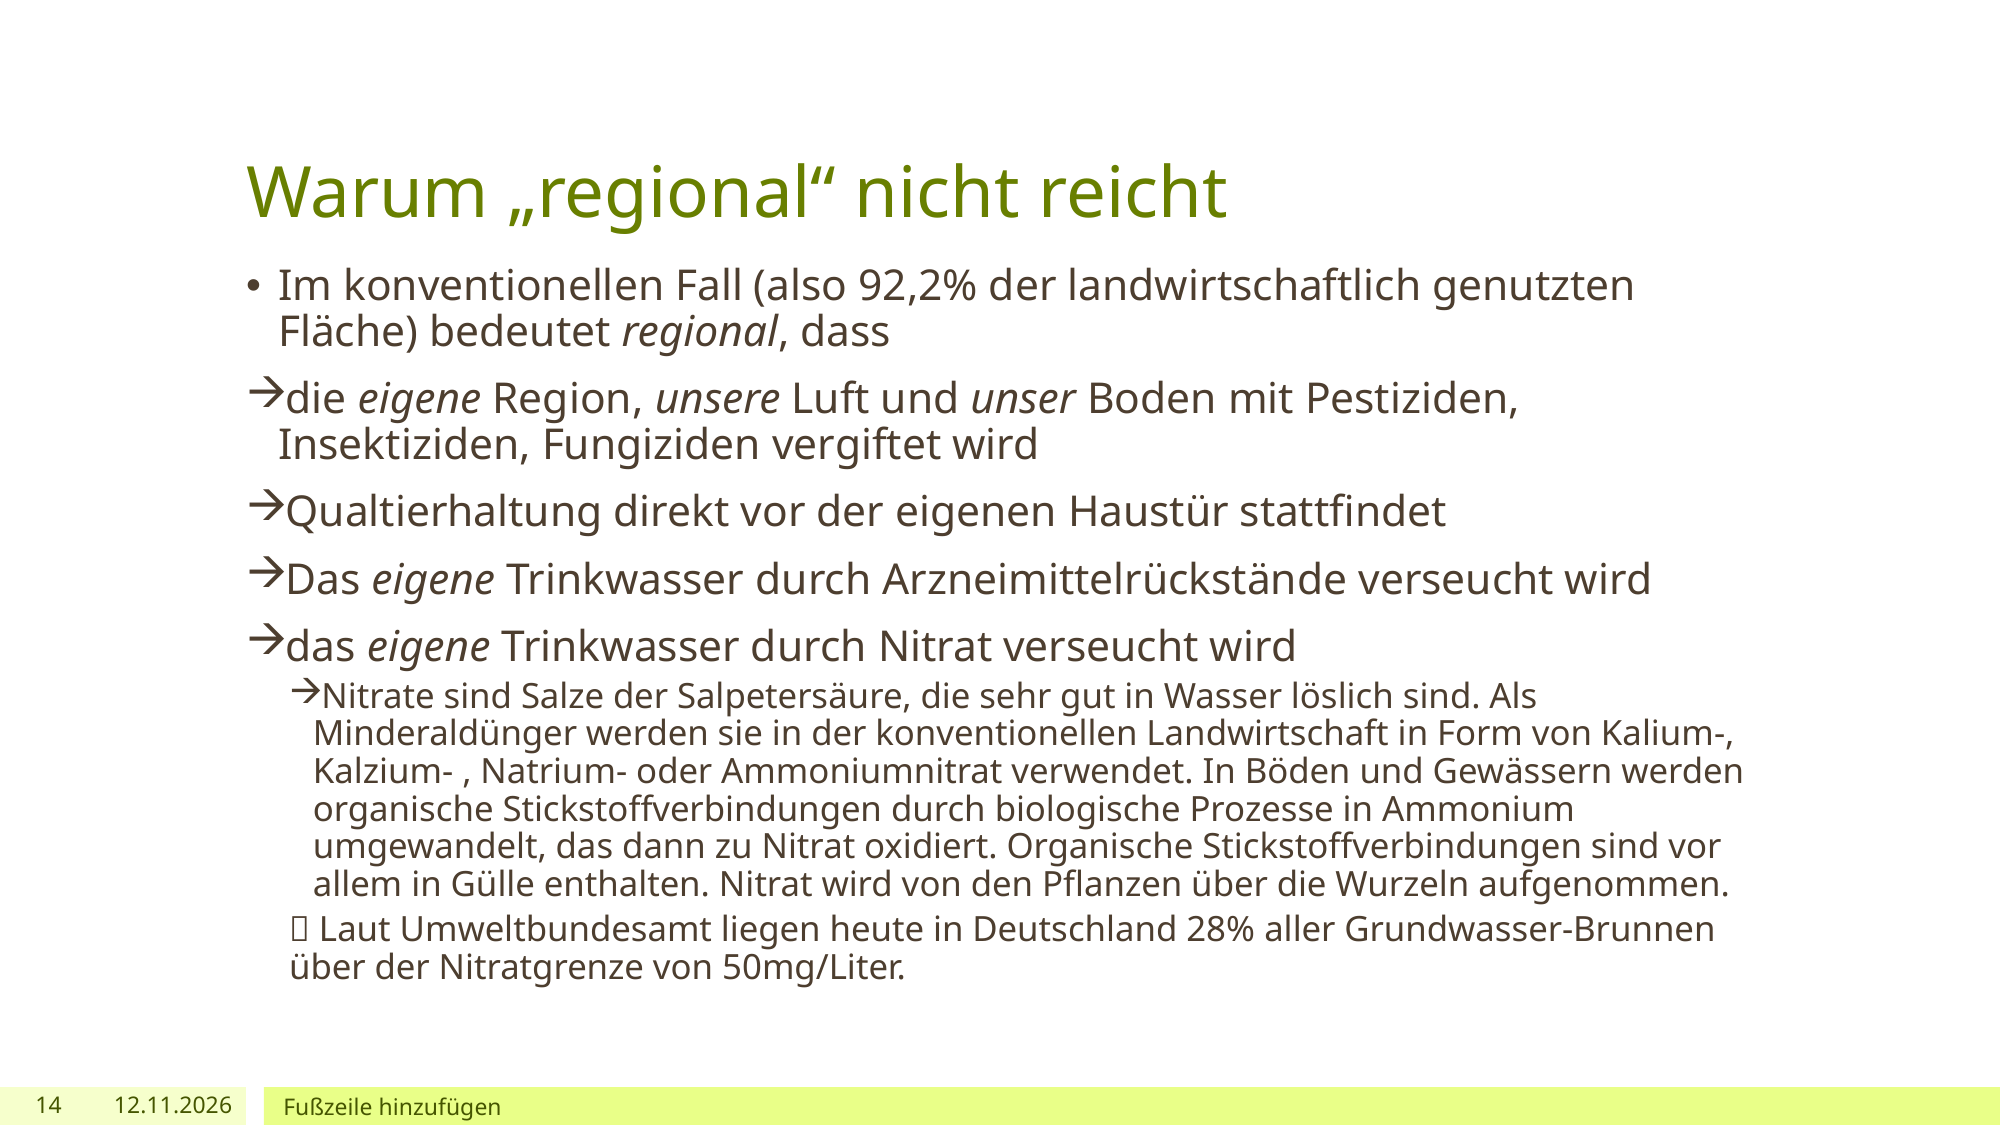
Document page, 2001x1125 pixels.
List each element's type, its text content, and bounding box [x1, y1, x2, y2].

text_box Im konventionellen Fall (also 92,2% der landwirtschaftlich genutzten Fläche) bedeutet regional, dass die eigene Region, unsere Luft und unser Boden mit Pestiziden, Insektiziden, Fungiziden vergiftet wird Qualtierhaltung direkt vor der eigenen Haustür stattfindet Das eigene Trinkwasser durch Arzneimittelrückstände verseucht wird das eigene Trinkwasser durch Nitrat verseucht wird Nitrate sind Salze der Salpetersäure, die sehr gut in Wasser löslich sind. Als Minderaldünger werden sie in der konventionellen Landwirtschaft in Form von Kalium-, Kalzium- , Natrium- oder Ammoniumnitrat verwendet. In Böden und Gewässern werden organische Stickstoffverbindungen durch biologische Prozesse in Ammonium umgewandelt, das dann zu Nitrat oxidiert. Organische Stickstoffverbindungen sind vor allem in Gülle enthalten. Nitrat wird von den Pflanzen über die Wurzeln aufgenommen.  Laut Umweltbundesamt liegen heute in Deutschland 28% aller Grundwasser-Brunnen über der Nitratgrenze von 50mg/Liter. [231, 256, 1769, 1015]
text_box Warum „regional“ nicht reicht [231, 45, 1769, 240]
text_box 03.03.2021 [83, 1087, 248, 1125]
text_box 14 [0, 1087, 77, 1125]
text_box Fußzeile hinzufügen [268, 1087, 1769, 1125]
